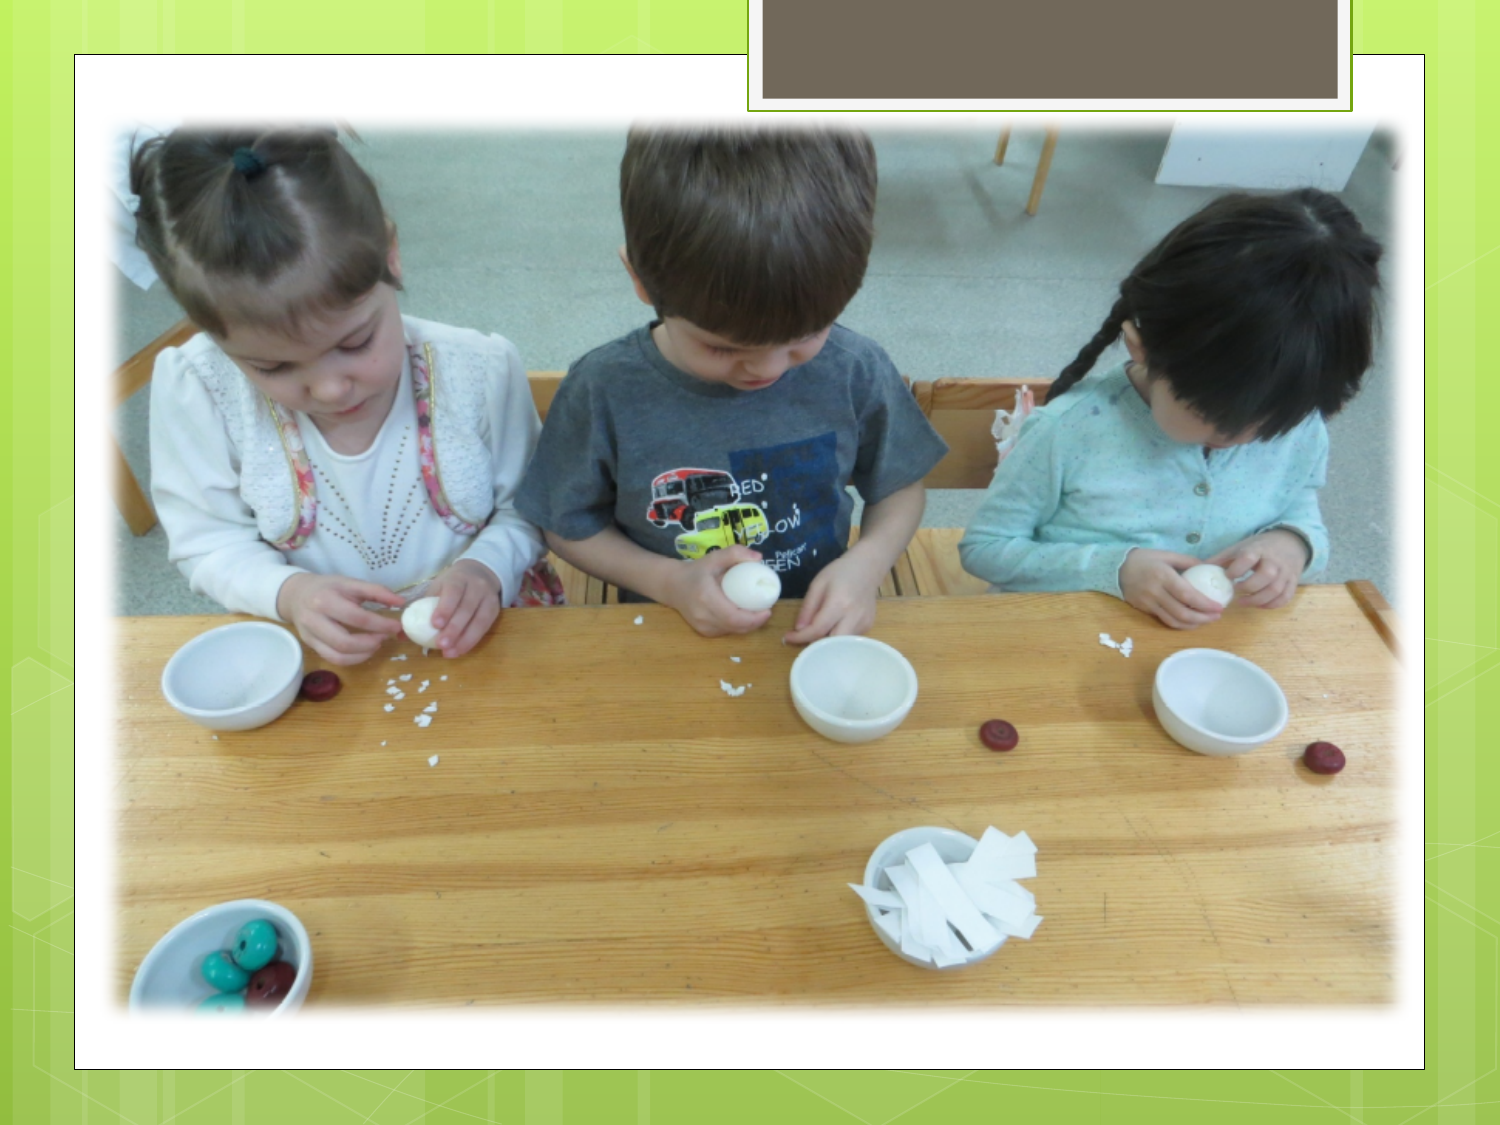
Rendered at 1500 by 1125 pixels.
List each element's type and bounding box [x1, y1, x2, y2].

picture [100, 113, 1412, 1024]
